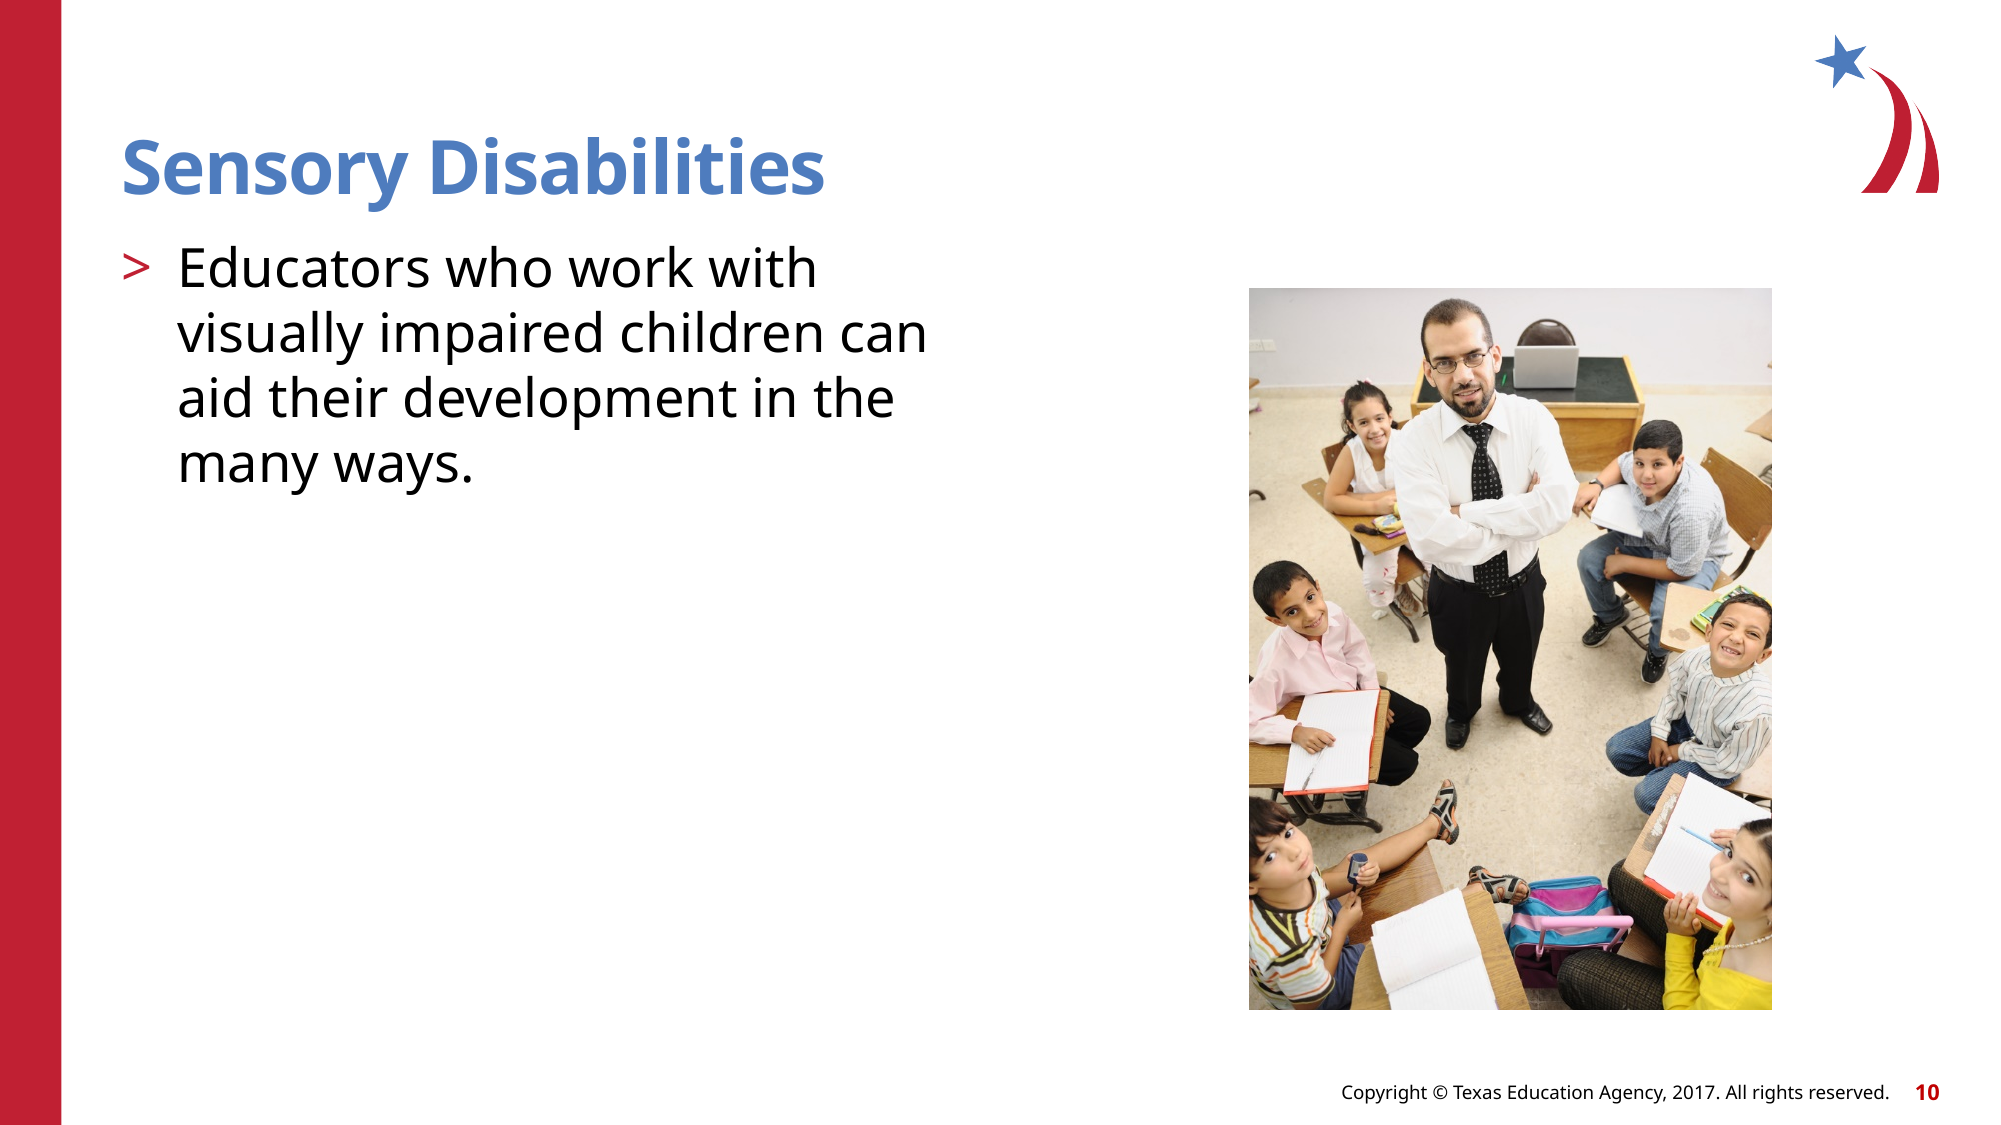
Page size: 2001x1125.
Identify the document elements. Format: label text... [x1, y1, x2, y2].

picture [1814, 34, 1939, 193]
title Sensory Disabilities [121, 66, 1772, 211]
picture [1249, 288, 1772, 1010]
list Educators who work with visually impaired children can aid their development in the many ways. [121, 233, 1000, 1010]
